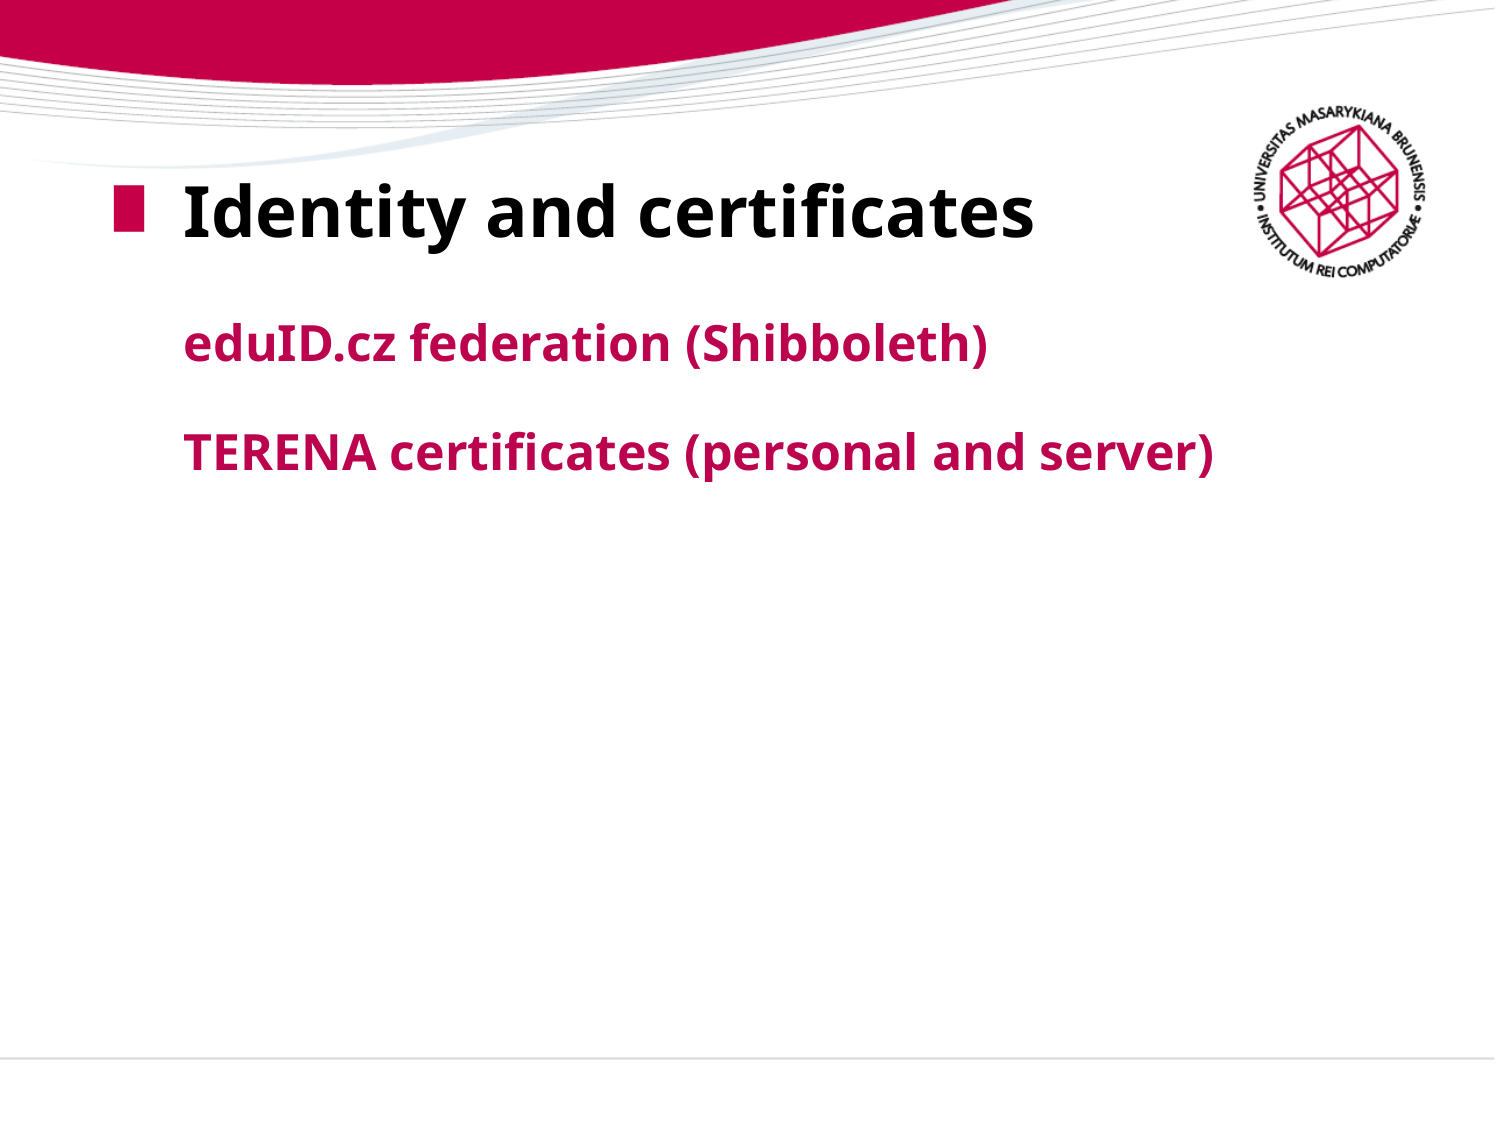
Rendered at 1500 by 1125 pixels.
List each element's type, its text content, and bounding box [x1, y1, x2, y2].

title Identity and certificates [168, 154, 1206, 264]
list eduID.cz federation (Shibboleth) TERENA certificates (personal and server) [168, 291, 1291, 1043]
picture [0, 0, 1497, 1118]
